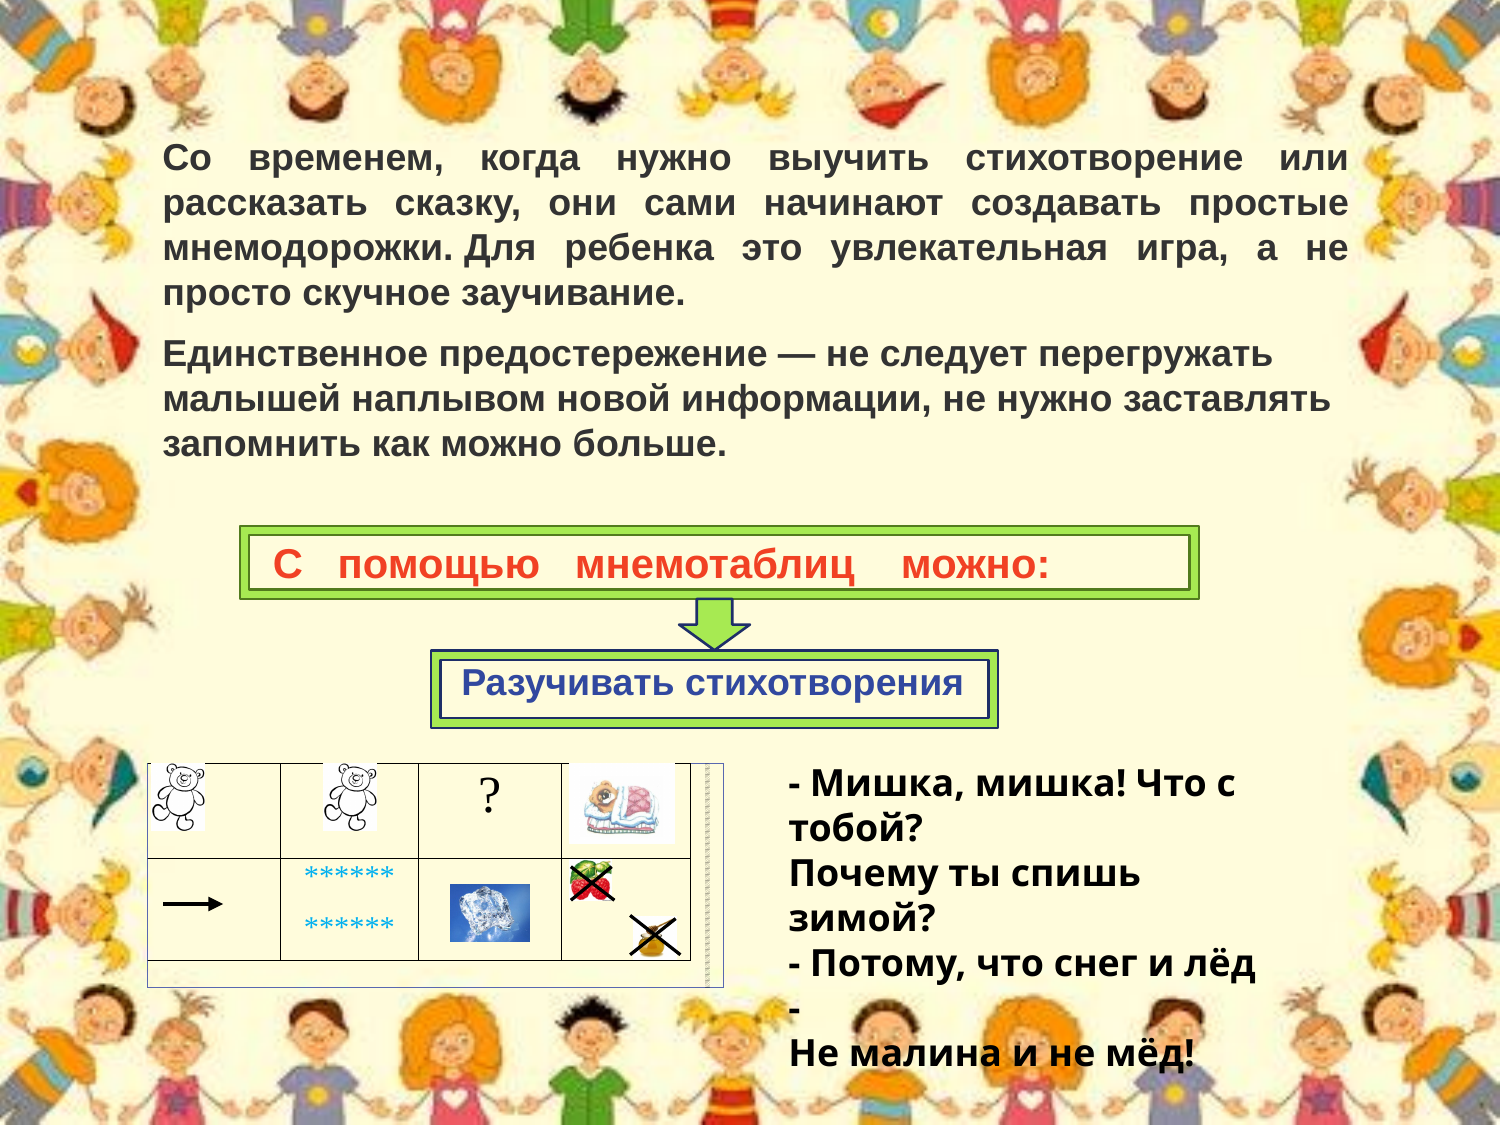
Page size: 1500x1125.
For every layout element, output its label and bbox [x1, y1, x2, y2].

text_box [147, 762, 725, 988]
picture [0, 0, 1500, 1125]
